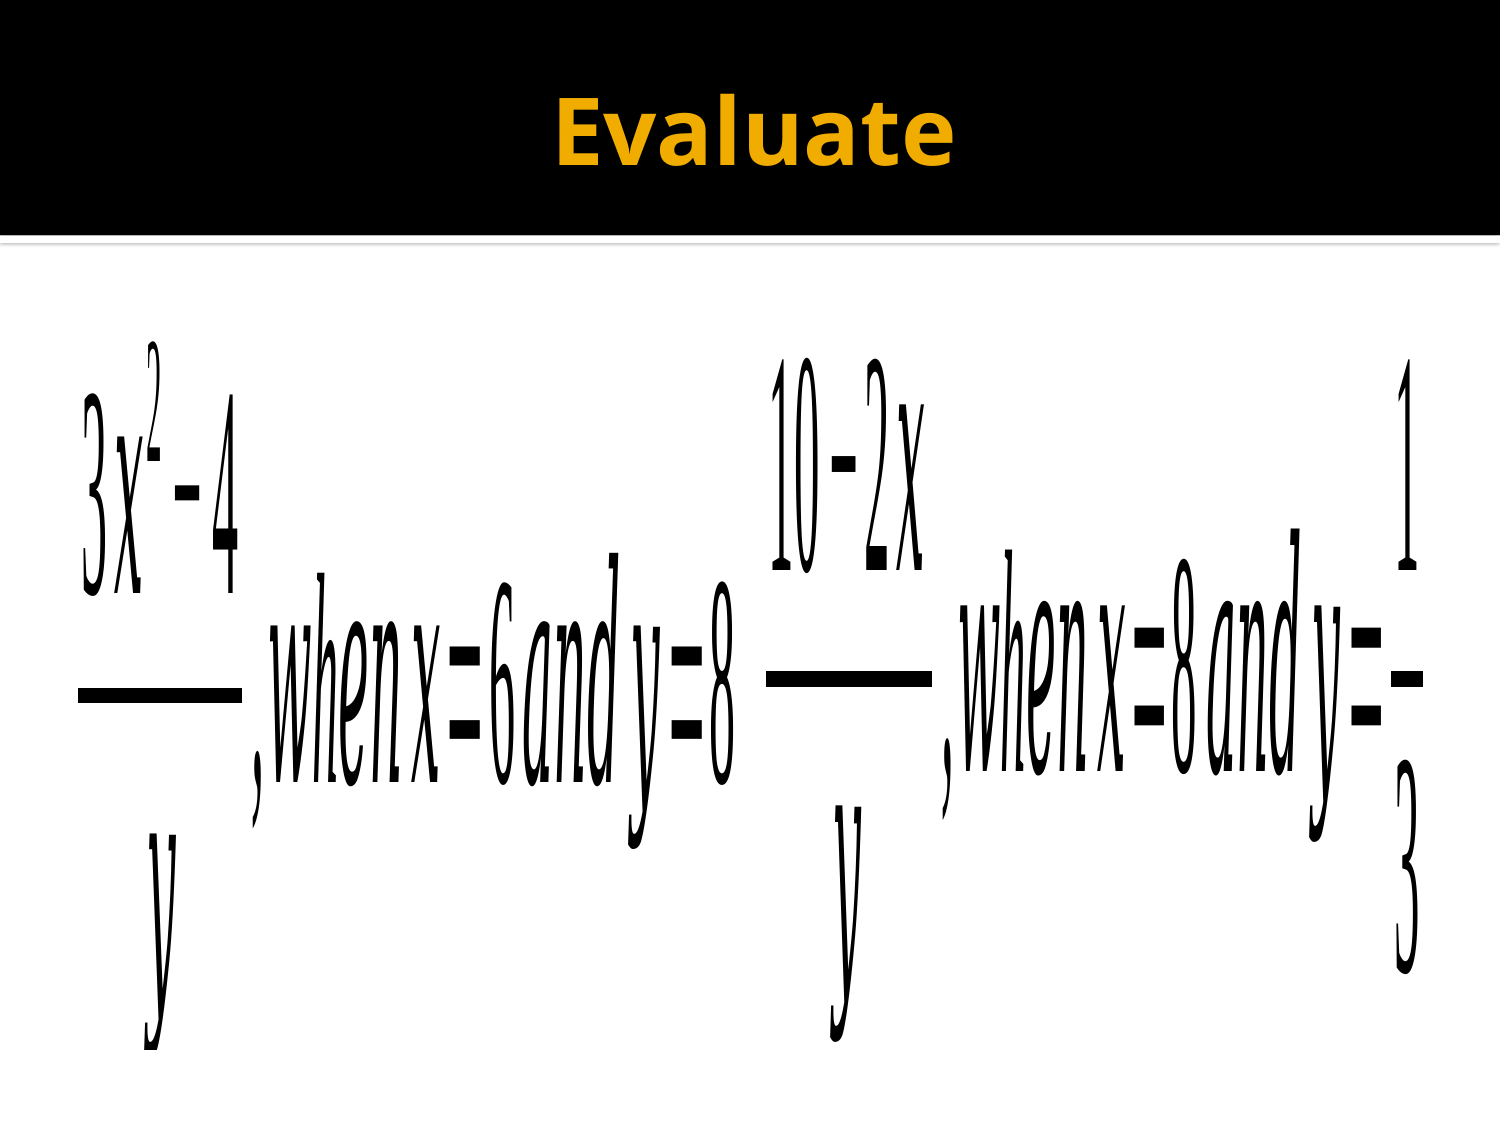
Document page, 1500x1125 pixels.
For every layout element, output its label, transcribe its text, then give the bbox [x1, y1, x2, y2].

title Evaluate [75, 24, 1425, 231]
